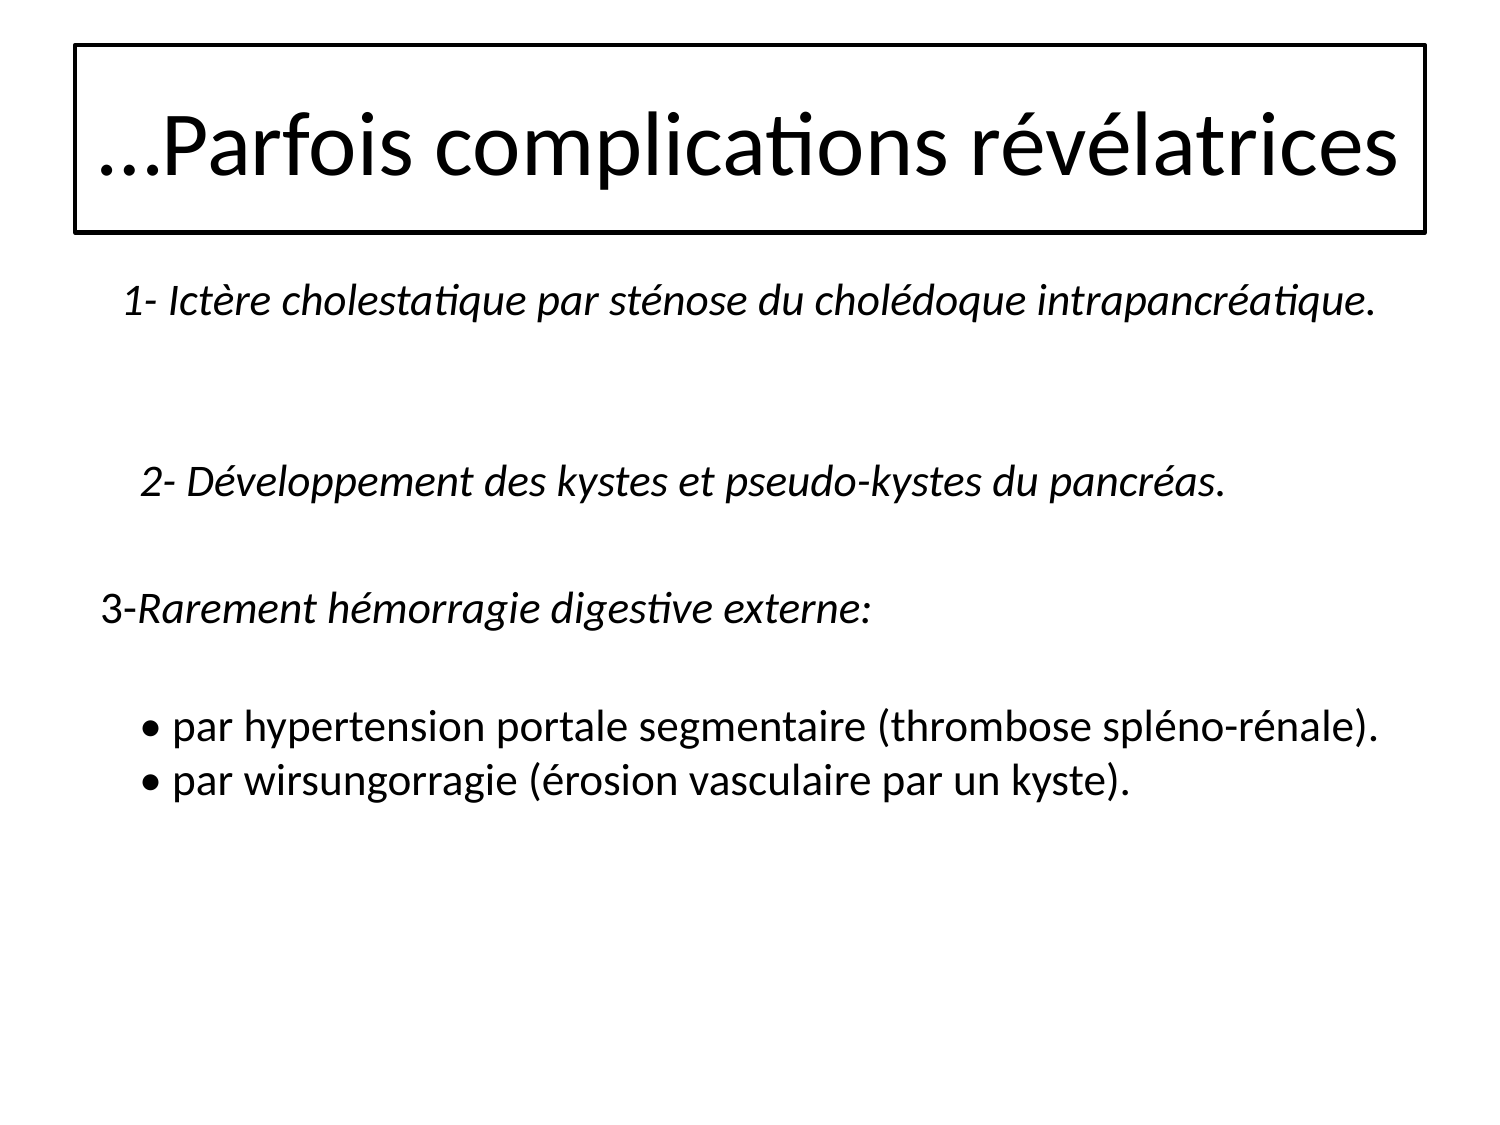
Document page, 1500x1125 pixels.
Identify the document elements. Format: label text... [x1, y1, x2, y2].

title …Parfois complications révélatrices [73, 43, 1427, 235]
list 1- Ictère cholestatique par sténose du cholédoque intrapancréatique. 2- Développement des kystes et pseudo-kystes du pancréas. 3-Rarement hémorragie digestive externe: • par hypertension portale segmentaire (thrombose spléno-rénale). • par wirsungorragie (érosion vasculaire par un kyste). [75, 262, 1425, 1005]
